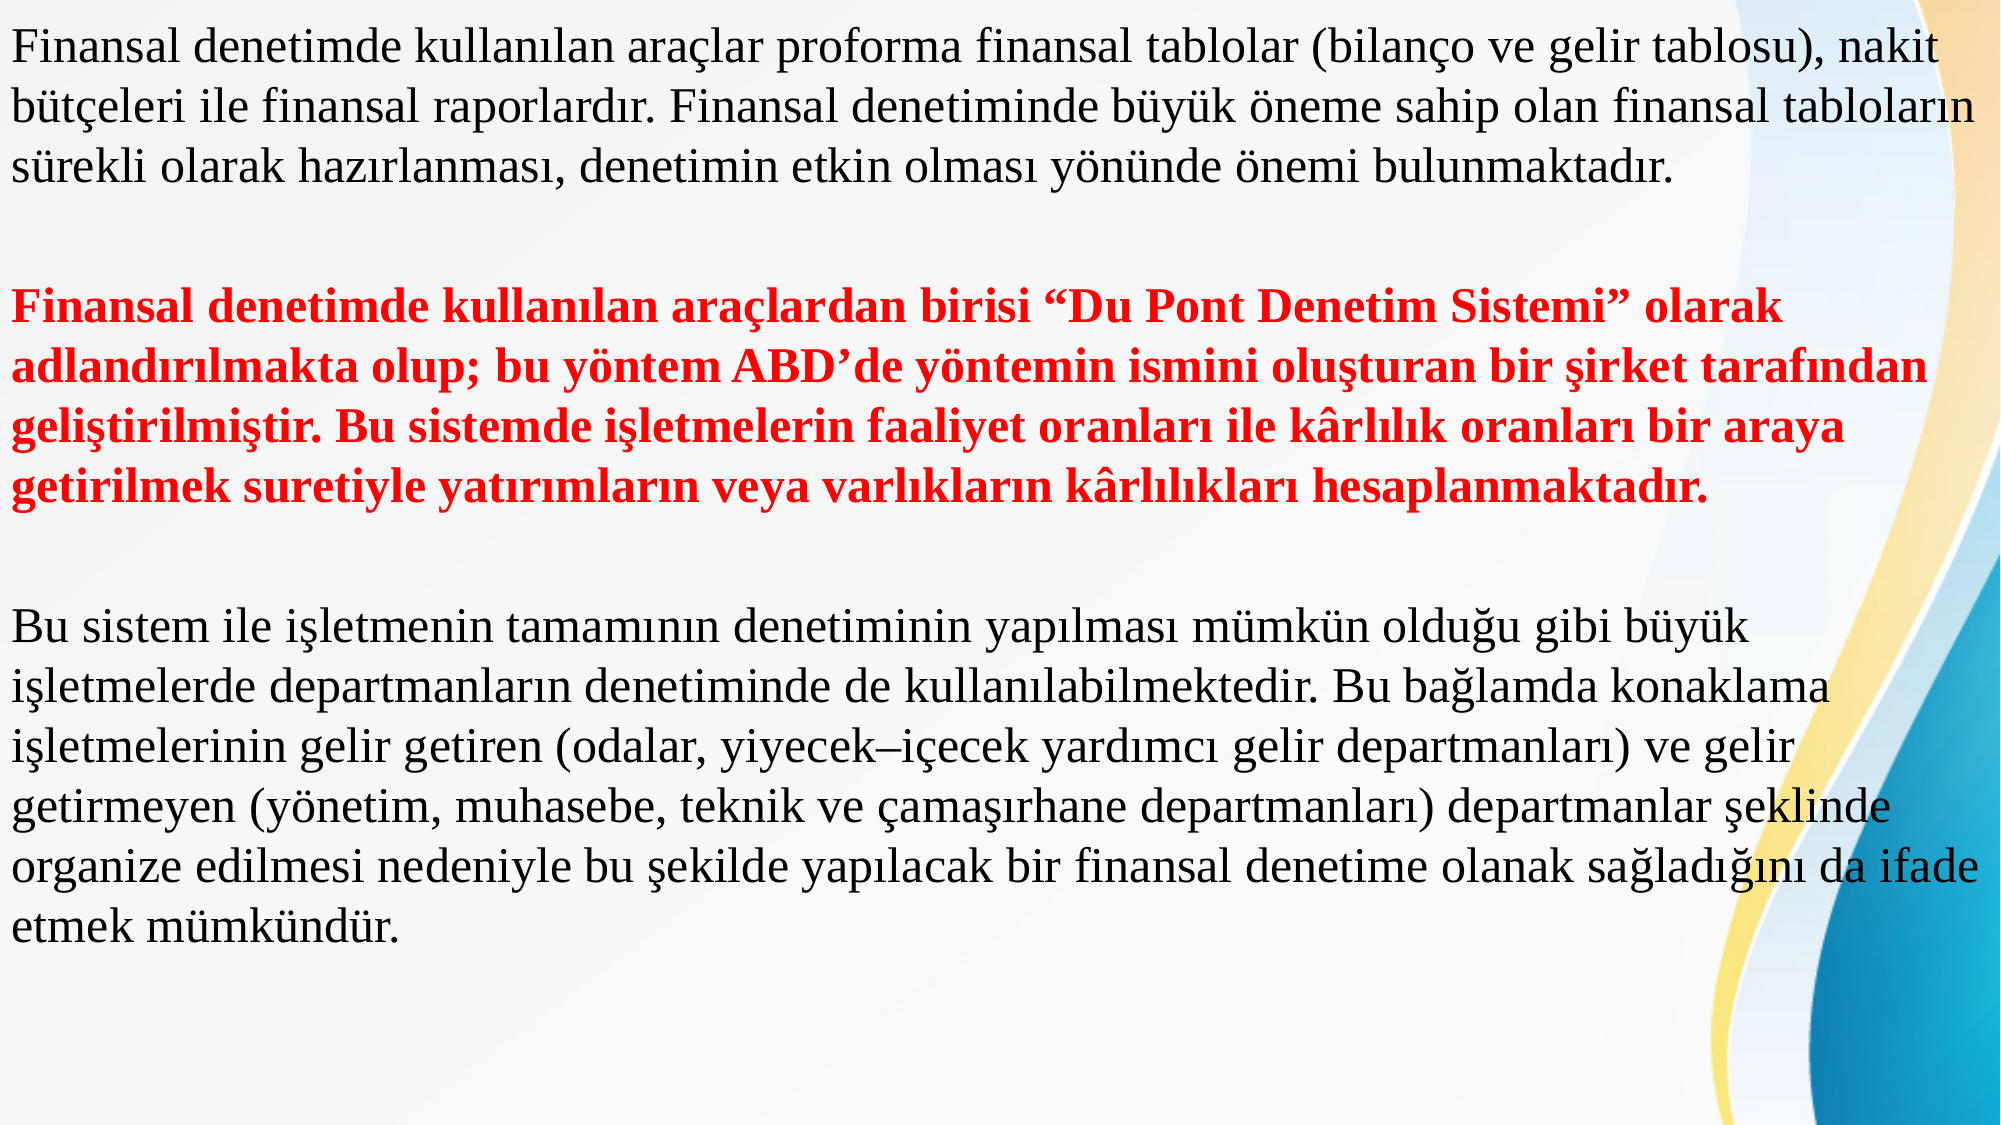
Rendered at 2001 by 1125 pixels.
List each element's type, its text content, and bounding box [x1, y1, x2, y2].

picture [0, 0, 2001, 1050]
list Finansal denetimde kullanılan araçlar proforma finansal tablolar (bilanço ve gelir tablosu), nakit bütçeleri ile finansal raporlardır. Finansal denetiminde büyük öneme sahip olan finansal tabloların sürekli olarak hazırlanması, denetimin etkin olması yönünde önemi bulunmaktadır. Finansal denetimde kullanılan araçlardan birisi “Du Pont Denetim Sistemi” olarak adlandırılmakta olup; bu yöntem ABD’de yöntemin ismini oluşturan bir şirket tarafından geliştirilmiştir. Bu sistemde işletmelerin faaliyet oranları ile kârlılık oranları bir araya getirilmek suretiyle yatırımların veya varlıkların kârlılıkları hesaplanmaktadır. Bu sistem ile işletmenin tamamının denetiminin yapılması mümkün olduğu gibi büyük işletmelerde departmanların denetiminde de kullanılabilmektedir. Bu bağlamda konaklama işletmelerinin gelir getiren (odalar, yiyecek–içecek yardımcı gelir departmanları) ve gelir getirmeyen (yönetim, muhasebe, teknik ve çamaşırhane departmanları) departmanlar şeklinde organize edilmesi nedeniyle bu şekilde yapılacak bir finansal denetime olanak sağladığını da ifade etmek mümkündür. [0, 4, 2000, 1125]
